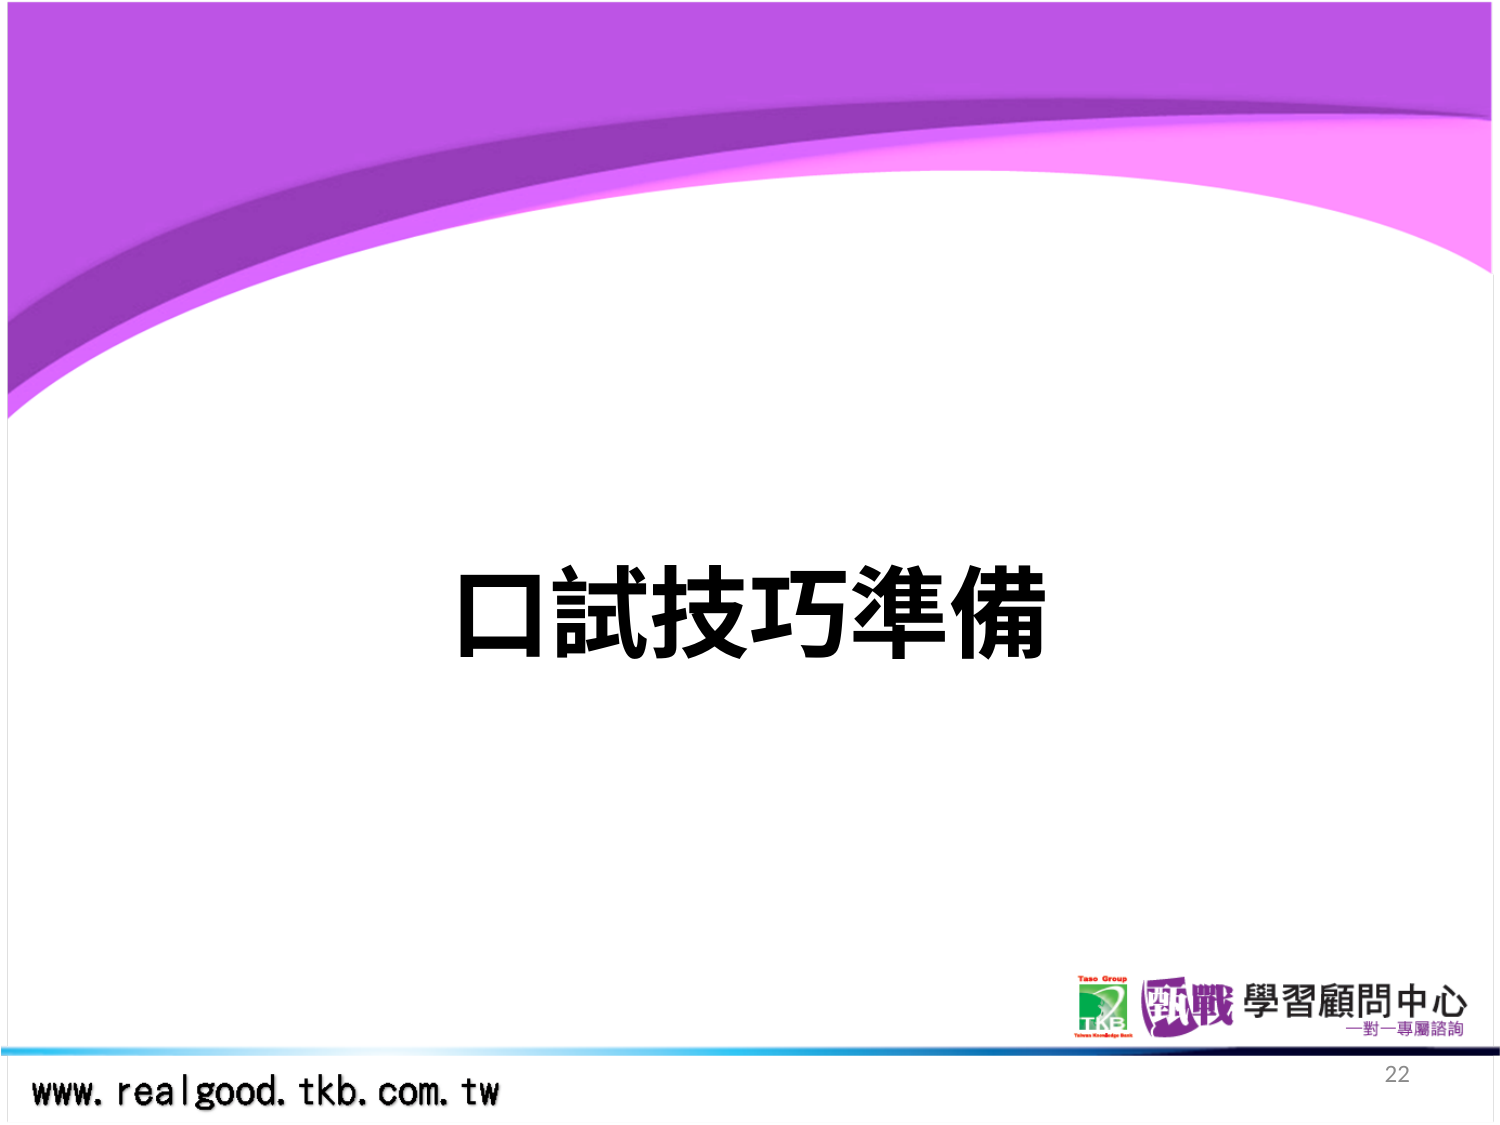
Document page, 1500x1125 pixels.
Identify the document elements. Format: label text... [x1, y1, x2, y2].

slide_number 22 [1074, 1042, 1425, 1103]
picture [0, 0, 1500, 1125]
list 口試技巧準備 [75, 262, 1425, 1005]
